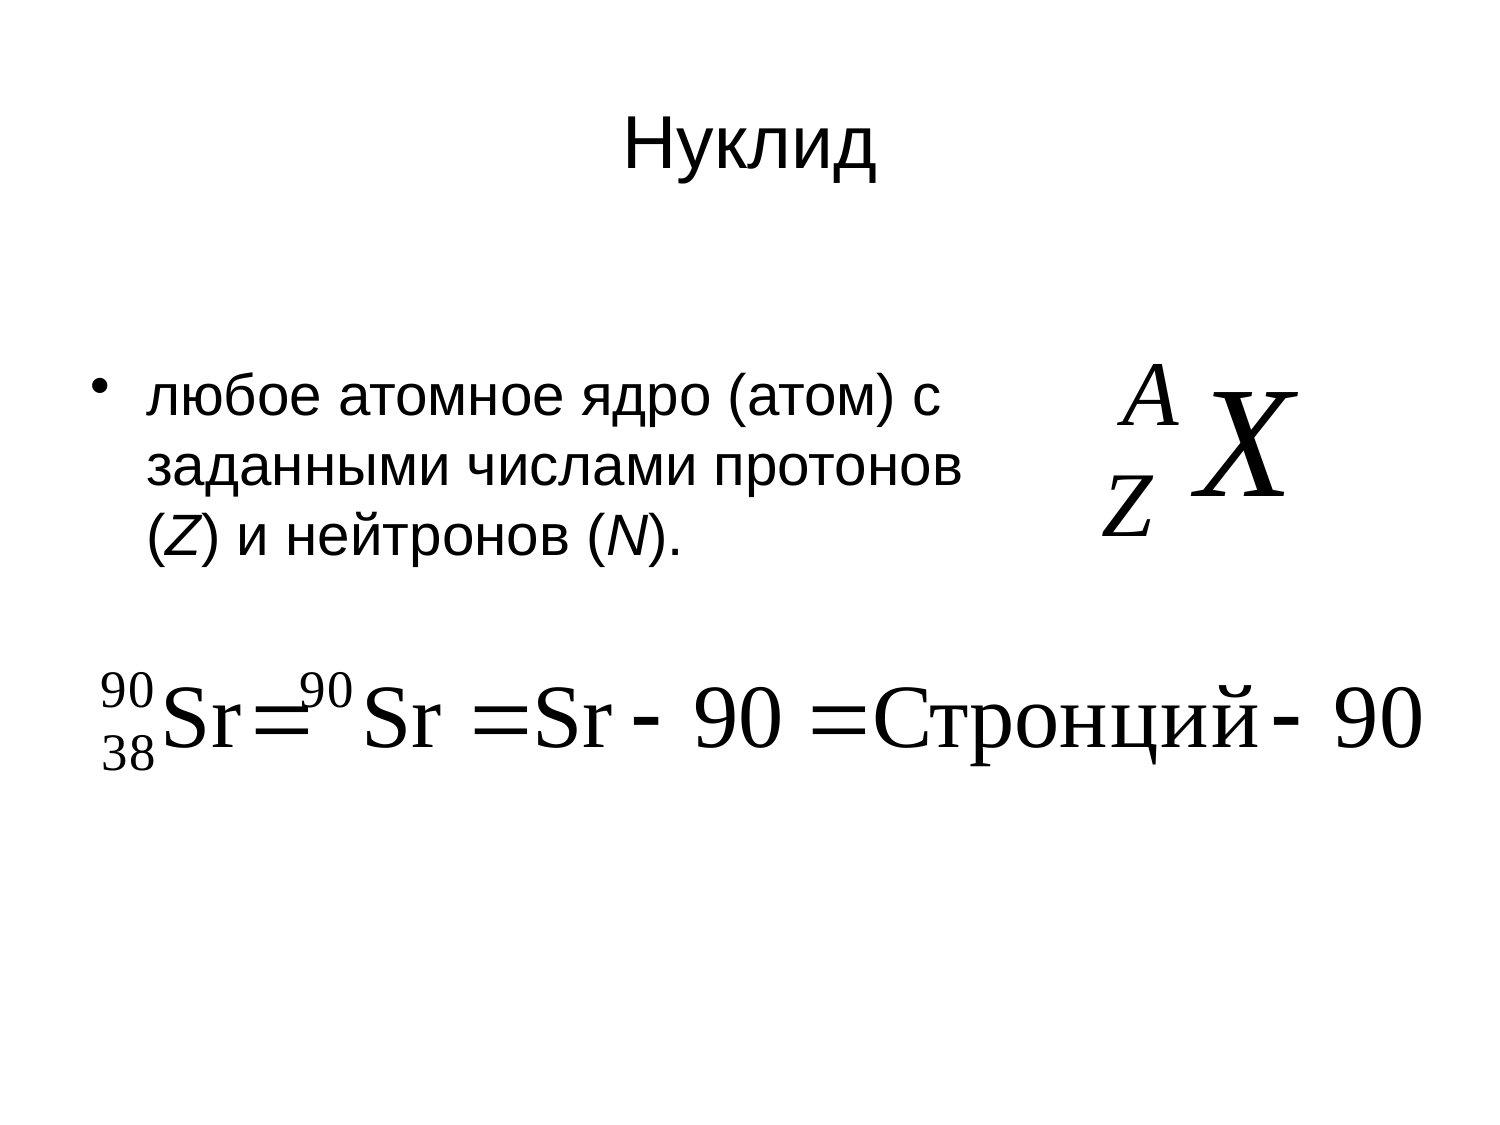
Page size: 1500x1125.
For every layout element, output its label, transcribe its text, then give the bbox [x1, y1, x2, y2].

list любое атомное ядро (атом) с заданными числами протонов (Z) и нейтронов (N). [75, 350, 988, 543]
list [87, 649, 1438, 793]
title Нуклид [75, 45, 1425, 233]
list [1074, 324, 1340, 563]
list любое атомное ядро (атом) с заданными числами протонов (Z) и нейтронов (N). [75, 544, 988, 663]
